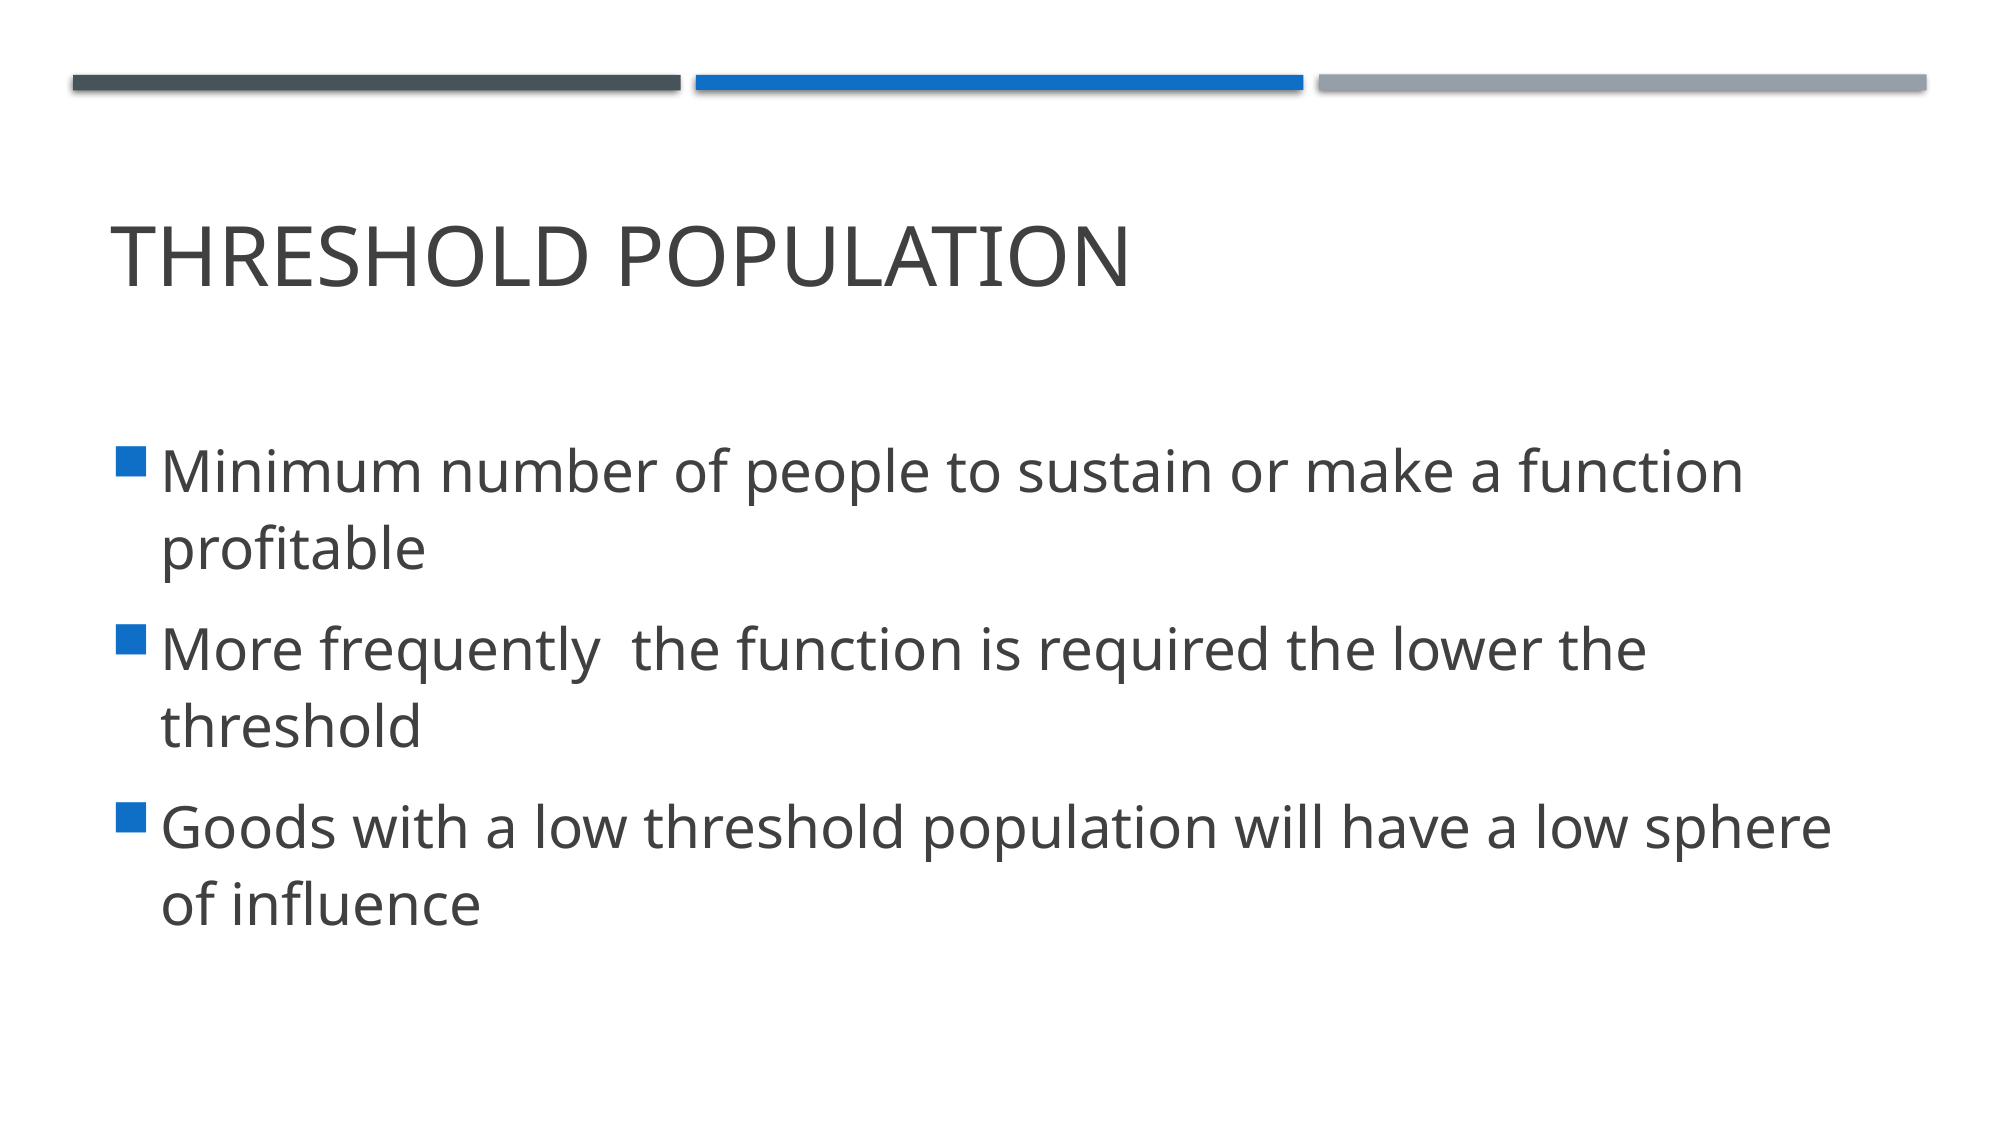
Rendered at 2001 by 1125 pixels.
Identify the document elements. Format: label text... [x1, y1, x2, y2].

title Threshold population [95, 115, 1905, 311]
list Minimum number of people to sustain or make a function profitable More frequently the function is required the lower the threshold Goods with a low threshold population will have a low sphere of influence [95, 383, 1905, 981]
